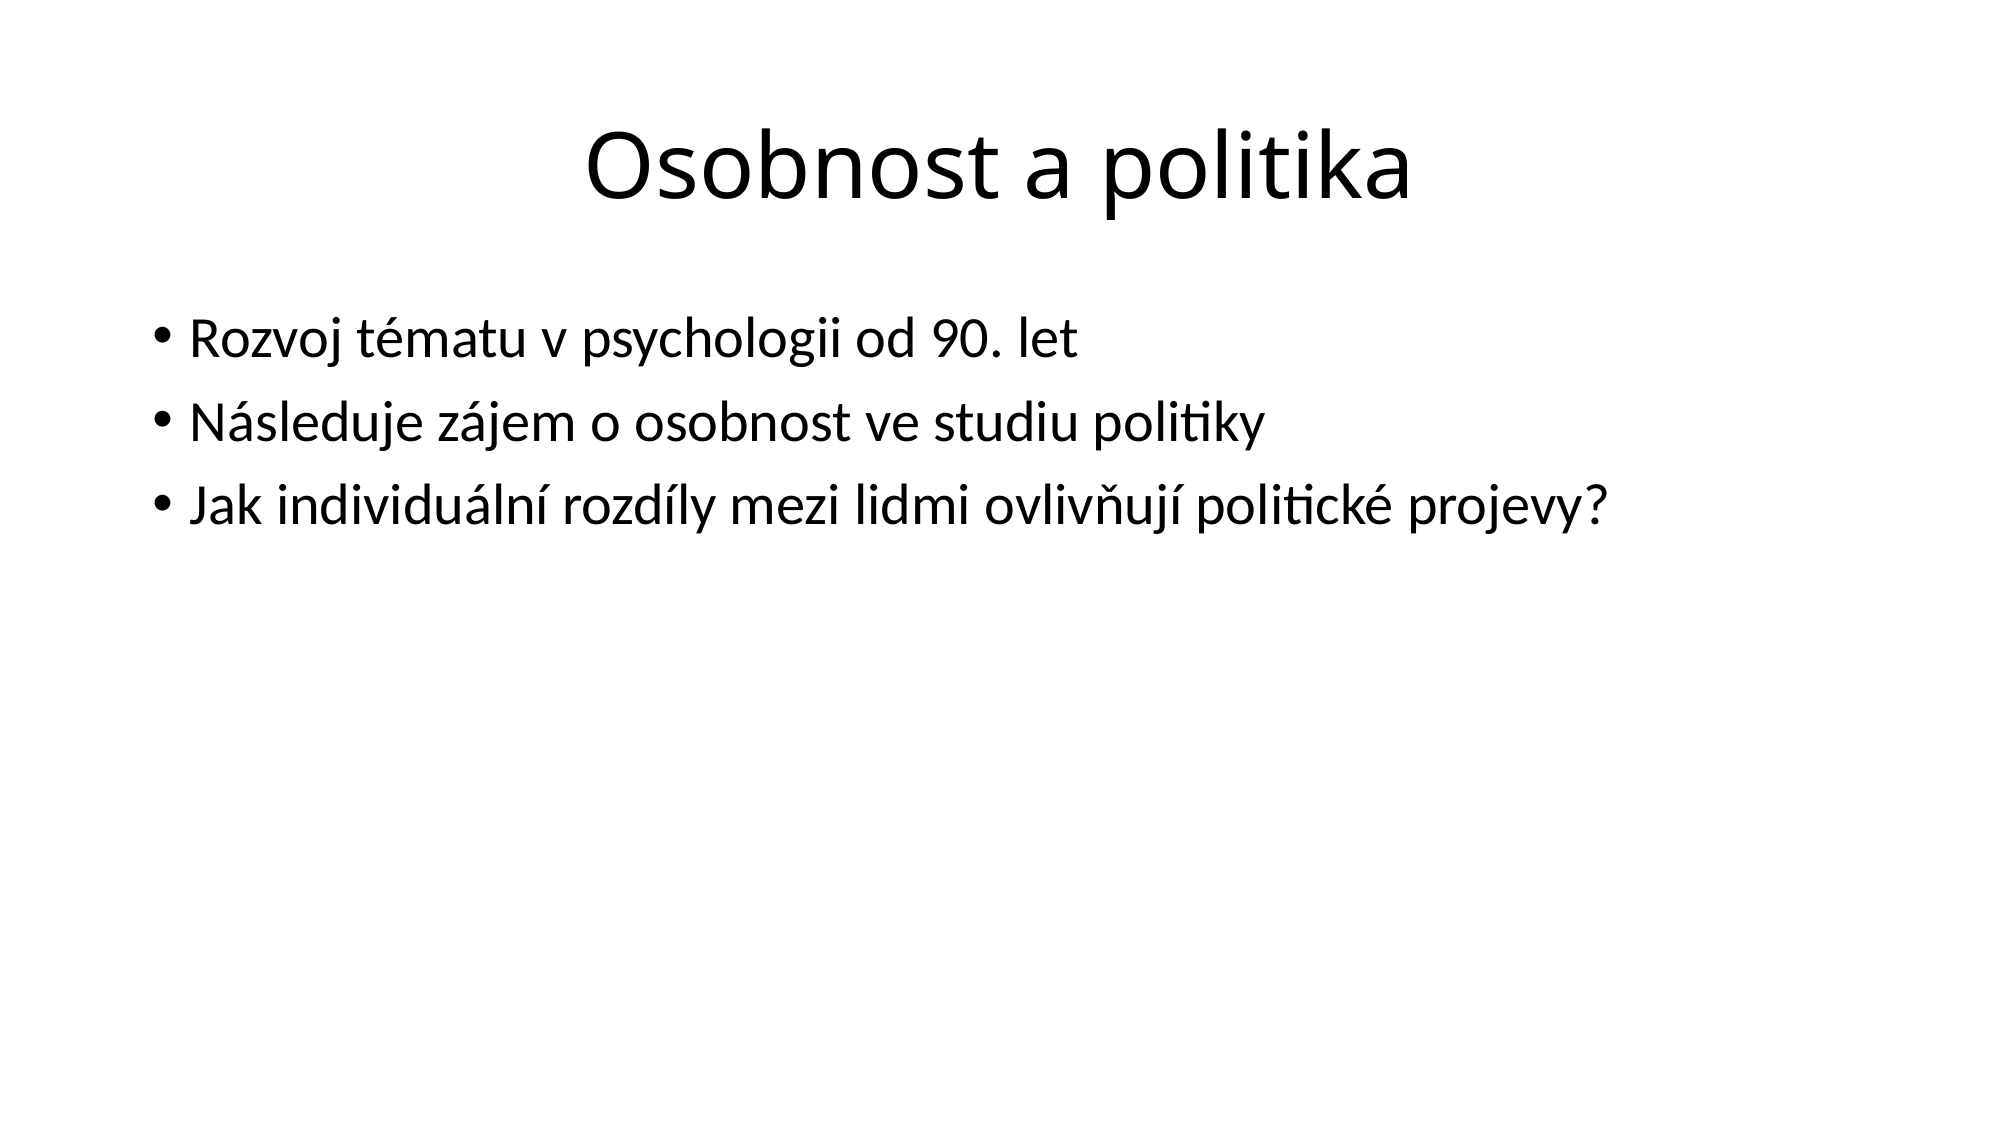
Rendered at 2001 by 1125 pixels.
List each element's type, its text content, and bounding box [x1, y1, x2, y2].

list Rozvoj tématu v psychologii od 90. let Následuje zájem o osobnost ve studiu politiky Jak individuální rozdíly mezi lidmi ovlivňují politické projevy? [137, 299, 1863, 1014]
title Osobnost a politika [137, 59, 1863, 278]
